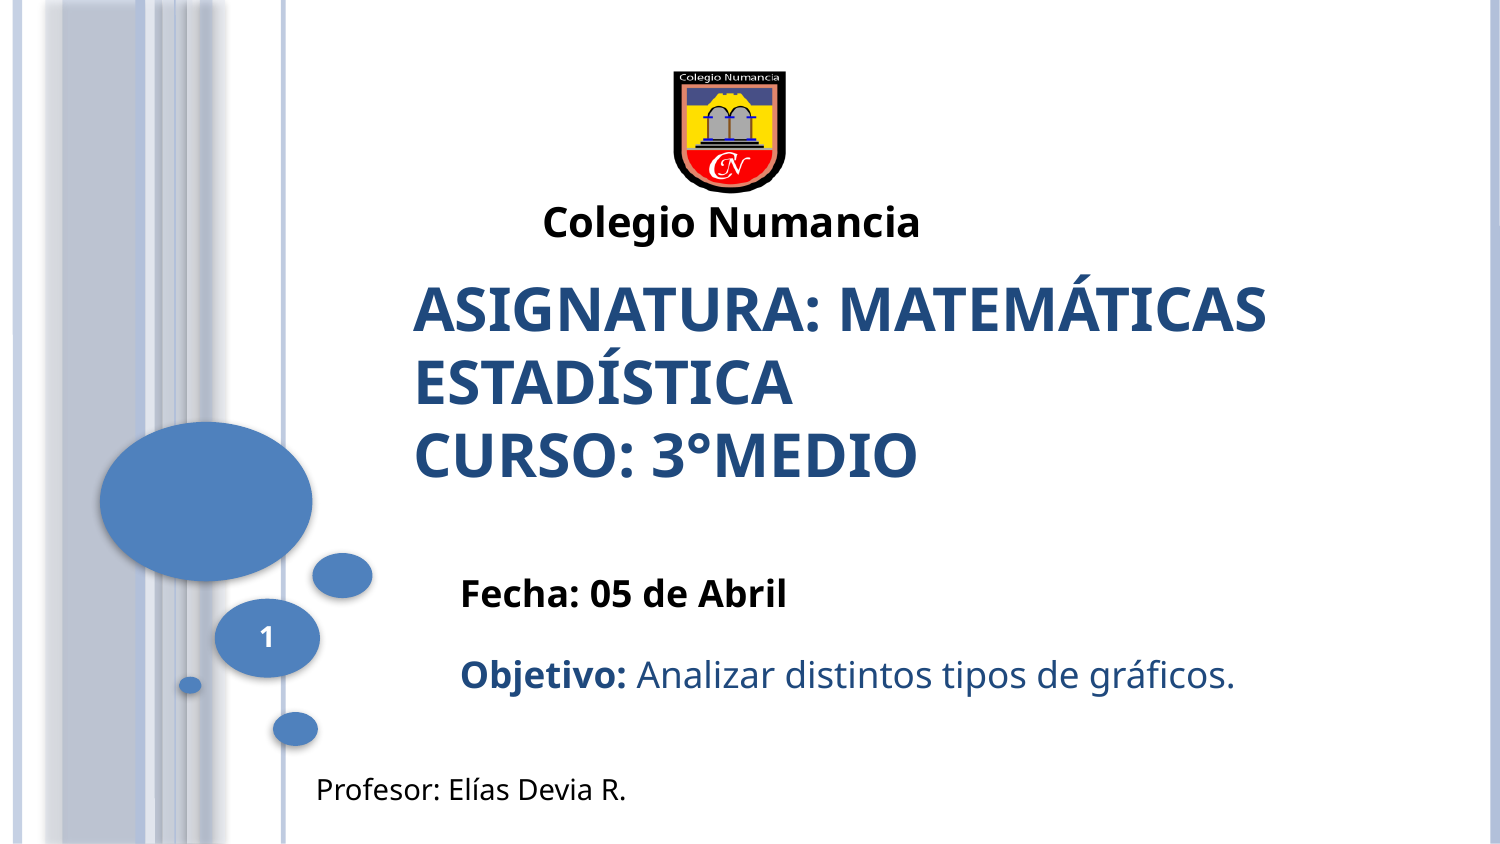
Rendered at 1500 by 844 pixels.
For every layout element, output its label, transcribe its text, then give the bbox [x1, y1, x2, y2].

text_box Profesor: Elías Devia R. [301, 764, 958, 815]
text_box Fecha: 05 de Abril [445, 562, 1125, 623]
text_box Colegio Numancia [527, 188, 978, 253]
slide_number 1 [217, 606, 318, 670]
title Asignatura: Matemáticas Estadística Curso: 3°Medio [398, 263, 1411, 497]
subtitle Objetivo: Analizar distintos tipos de gráficos. [445, 644, 1266, 716]
picture [667, 58, 793, 200]
